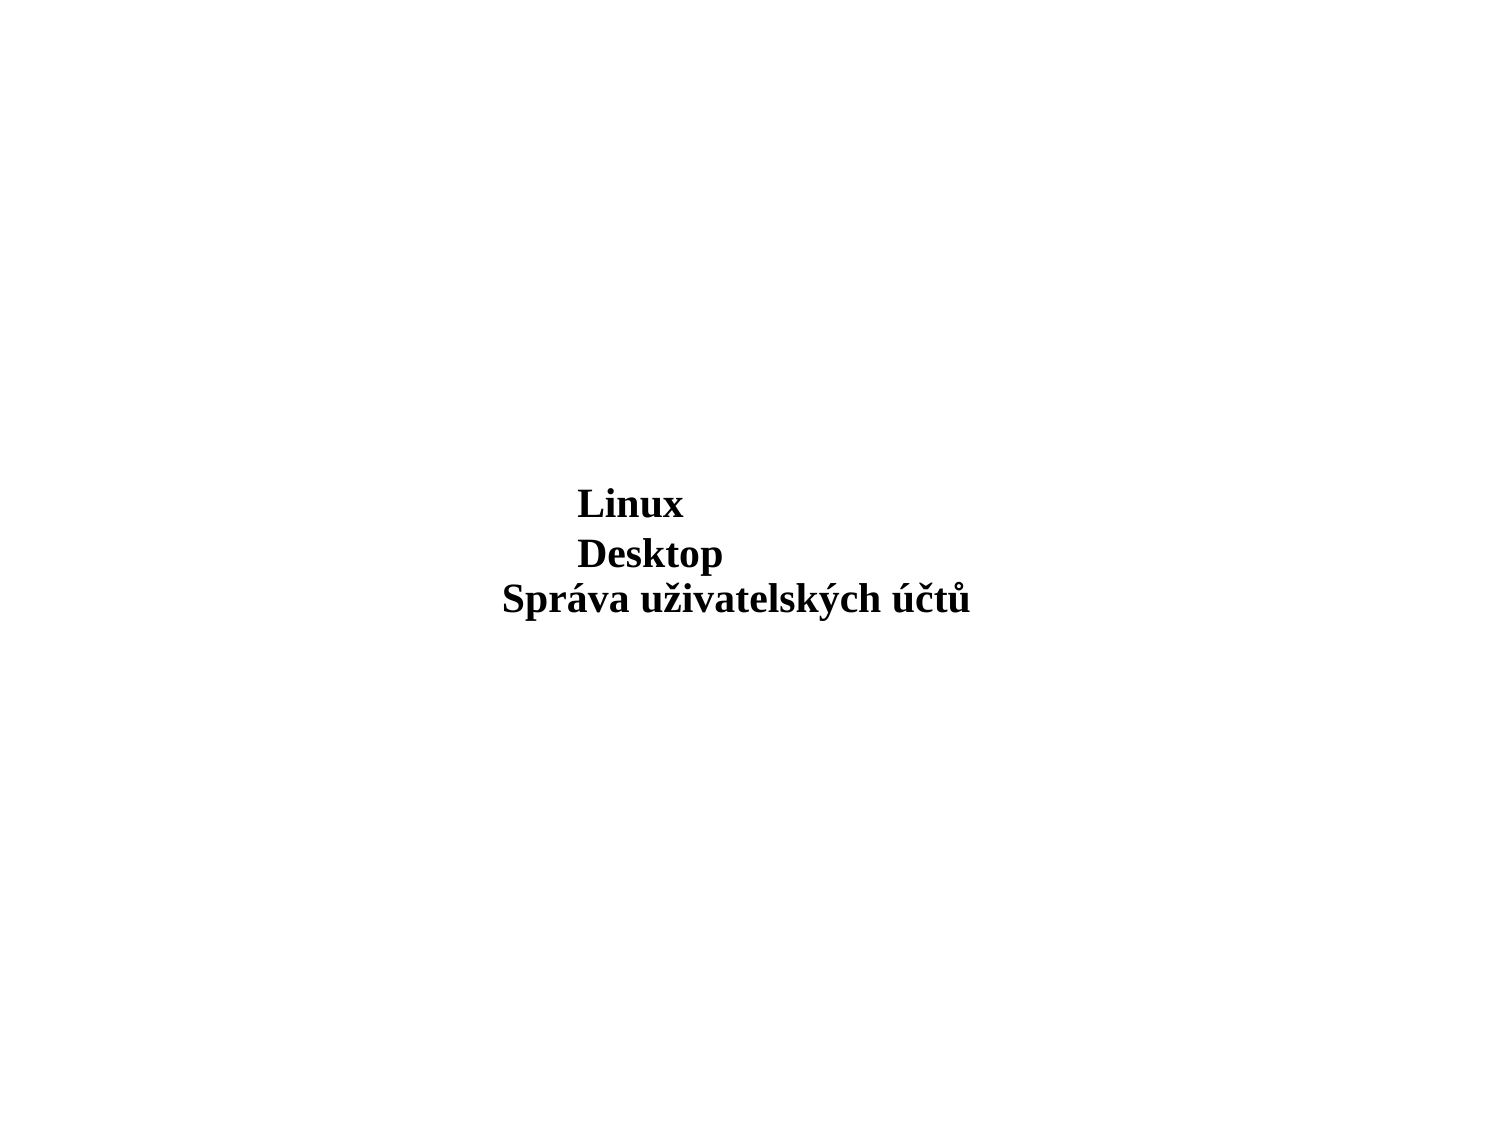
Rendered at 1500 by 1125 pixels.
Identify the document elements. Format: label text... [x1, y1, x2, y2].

text_box Správa uživatelských účtů [269, 562, 1207, 663]
text_box Linux Desktop [562, 468, 856, 562]
